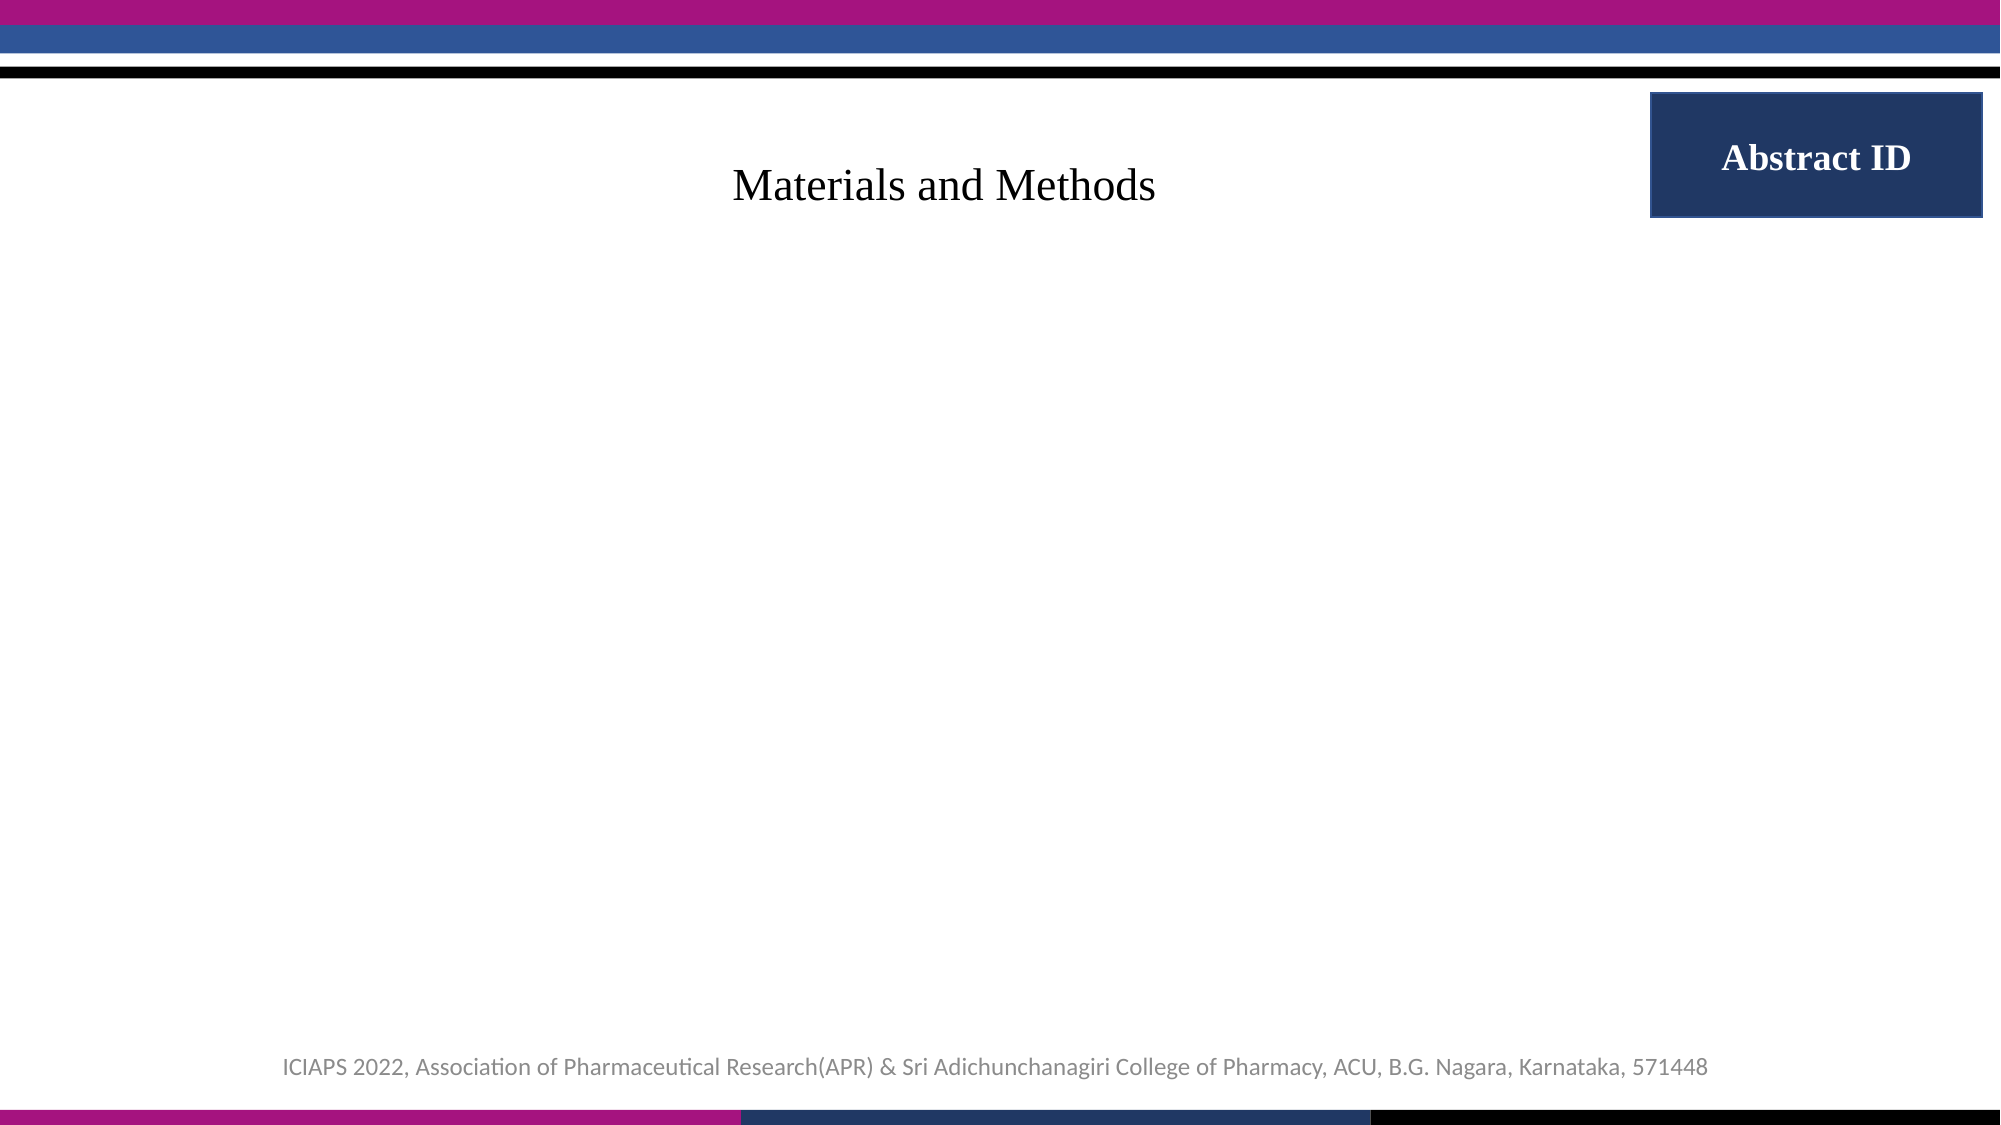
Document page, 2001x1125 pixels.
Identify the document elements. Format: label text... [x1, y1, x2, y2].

text_box [0, 0, 2000, 26]
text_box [0, 1109, 2000, 1125]
text_box [0, 26, 2000, 54]
title Materials and Methods [298, 118, 1603, 218]
text_box [0, 66, 2000, 80]
footer ICIAPS 2022, Association of Pharmaceutical Research(APR) & Sri Adichunchanagiri College of Pharmacy, ACU, B.G. Nagara, Karnataka, 571448 [248, 1035, 1752, 1096]
text_box Abstract ID [1650, 92, 1983, 218]
